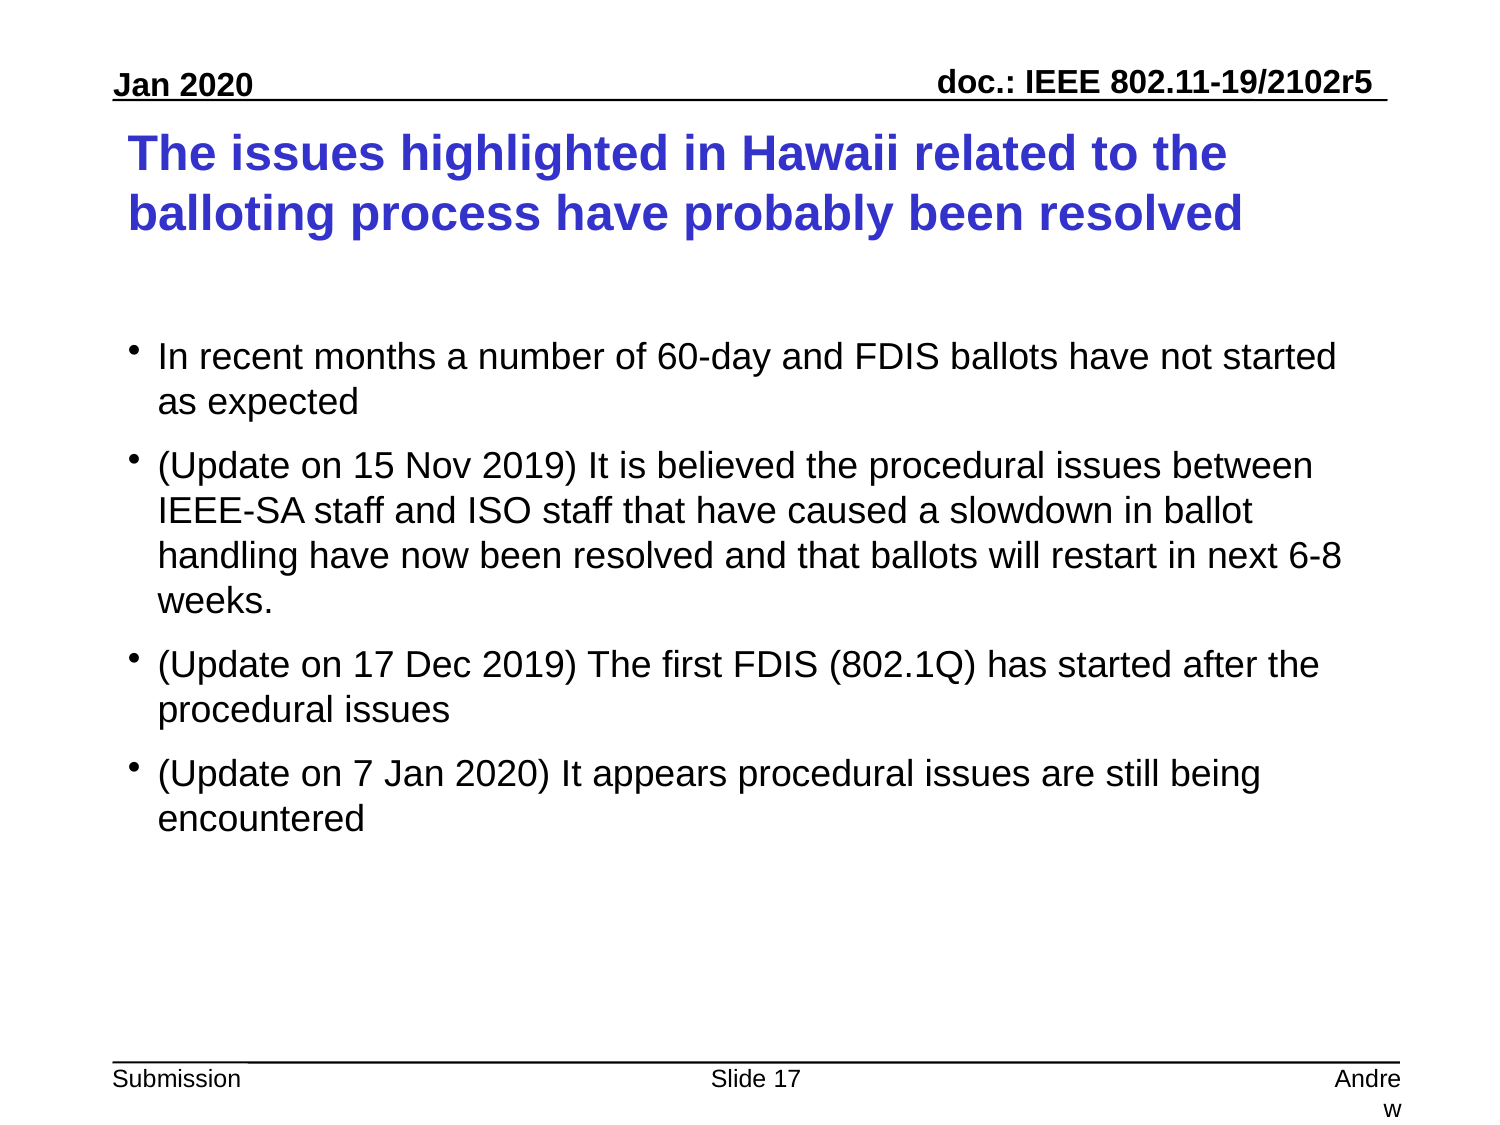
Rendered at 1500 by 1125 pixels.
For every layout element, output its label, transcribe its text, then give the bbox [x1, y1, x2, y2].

title The issues highlighted in Hawaii related to the balloting process have probably been resolved [112, 112, 1388, 288]
list In recent months a number of 60-day and FDIS ballots have not started as expected (Update on 15 Nov 2019) It is believed the procedural issues between IEEE-SA staff and ISO staff that have caused a slowdown in ballot handling have now been resolved and that ballots will restart in next 6-8 weeks. (Update on 17 Dec 2019) The first FDIS (802.1Q) has started after the procedural issues (Update on 7 Jan 2020) It appears procedural issues are still being encountered [112, 324, 1388, 1000]
slide_number Slide 17 [709, 1061, 803, 1093]
footer Andrew Myles, Cisco [1320, 1061, 1402, 1093]
